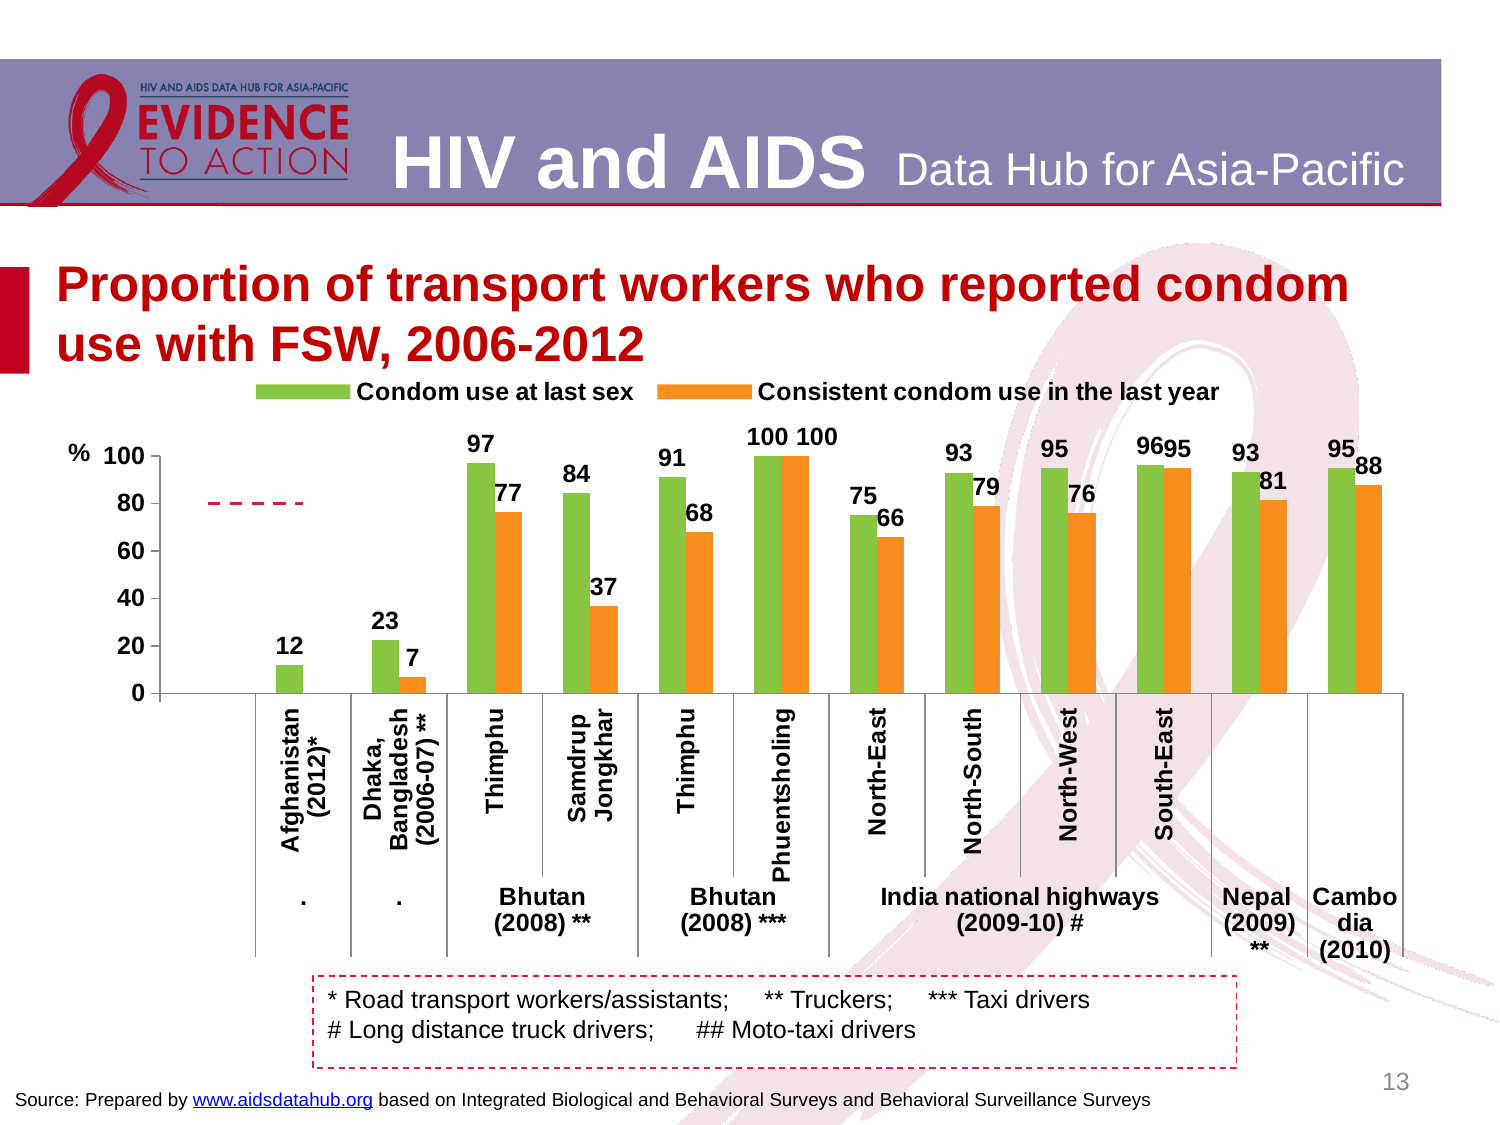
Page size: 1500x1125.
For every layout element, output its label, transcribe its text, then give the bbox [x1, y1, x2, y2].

picture [8, 74, 352, 207]
text_box * Road transport workers/assistants; ** Truckers; *** Taxi drivers # Long distance truck drivers; ## Moto-taxi drivers [312, 1032, 1237, 1069]
slide_number 13 [1335, 1042, 1425, 1080]
text_box Source: Prepared by www.aidsdatahub.org based on Integrated Biological and Behavioral Surveys and Behavioral Surveillance Surveys [0, 1080, 1471, 1118]
title Proportion of transport workers who reported condom use with FSW, 2006-2012 [41, 243, 1420, 327]
picture [529, 181, 1500, 1125]
chart [52, 361, 1424, 1024]
